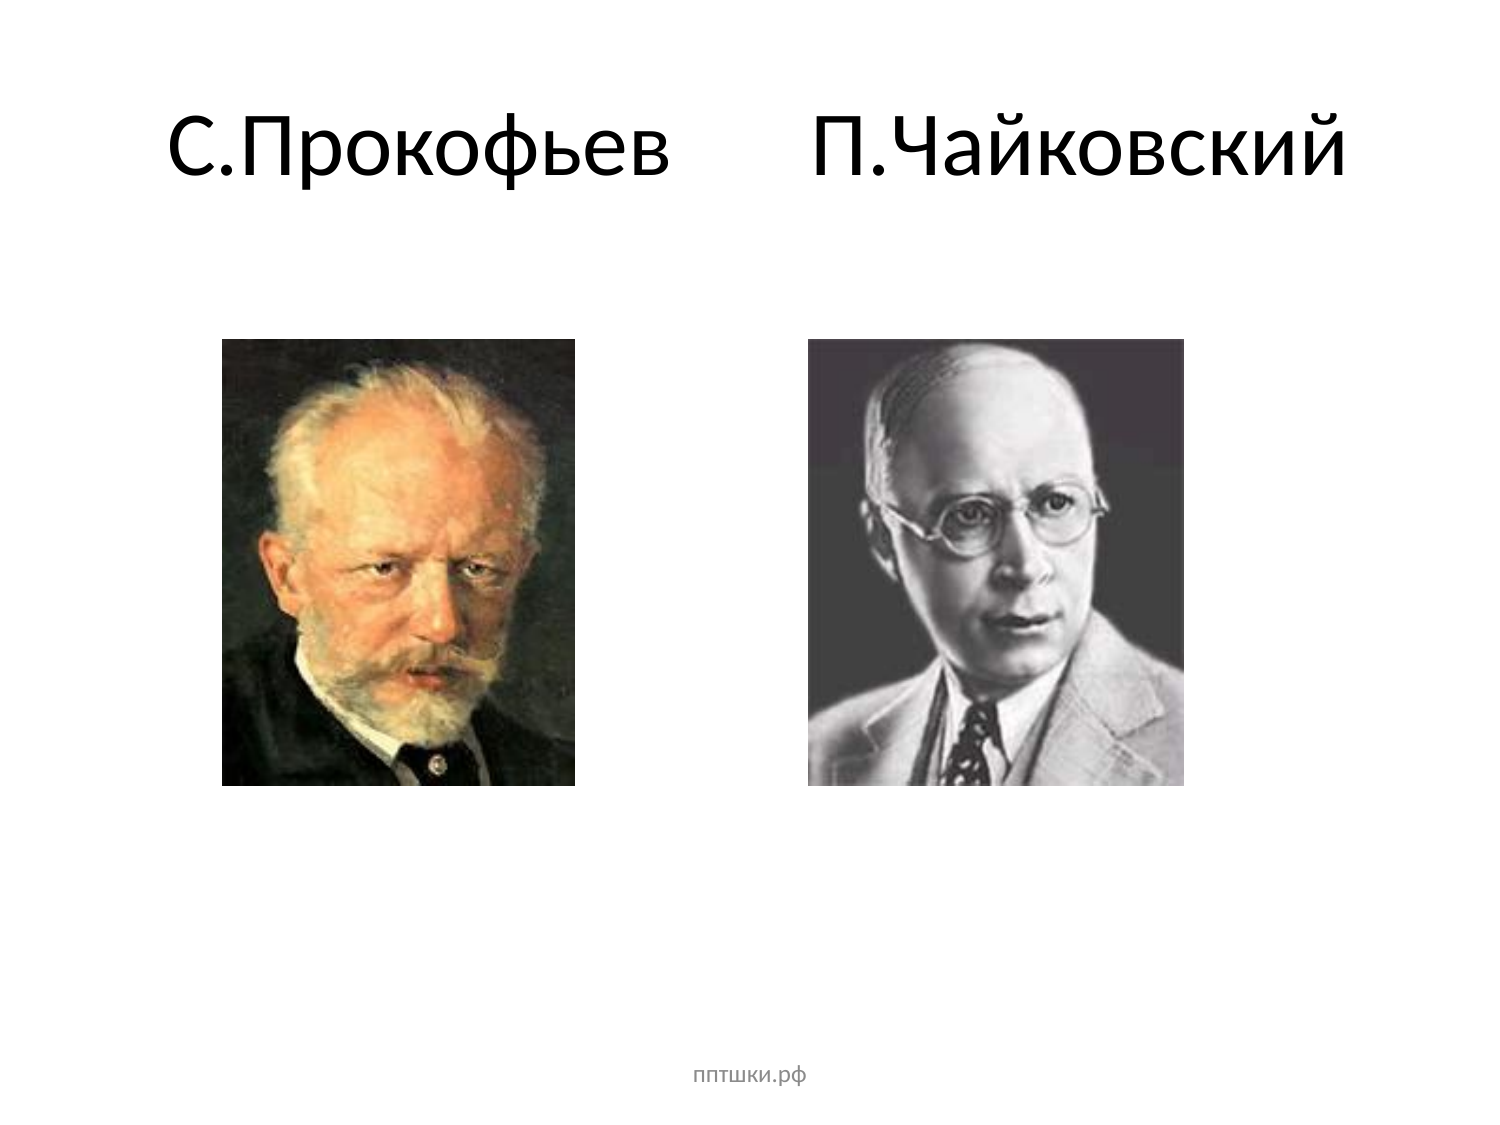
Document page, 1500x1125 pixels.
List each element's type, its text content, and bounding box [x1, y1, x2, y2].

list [808, 339, 1184, 786]
footer пптшки.рф [512, 1042, 988, 1103]
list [222, 339, 575, 786]
title С.Прокофьев П.Чайковский [75, 45, 1425, 233]
